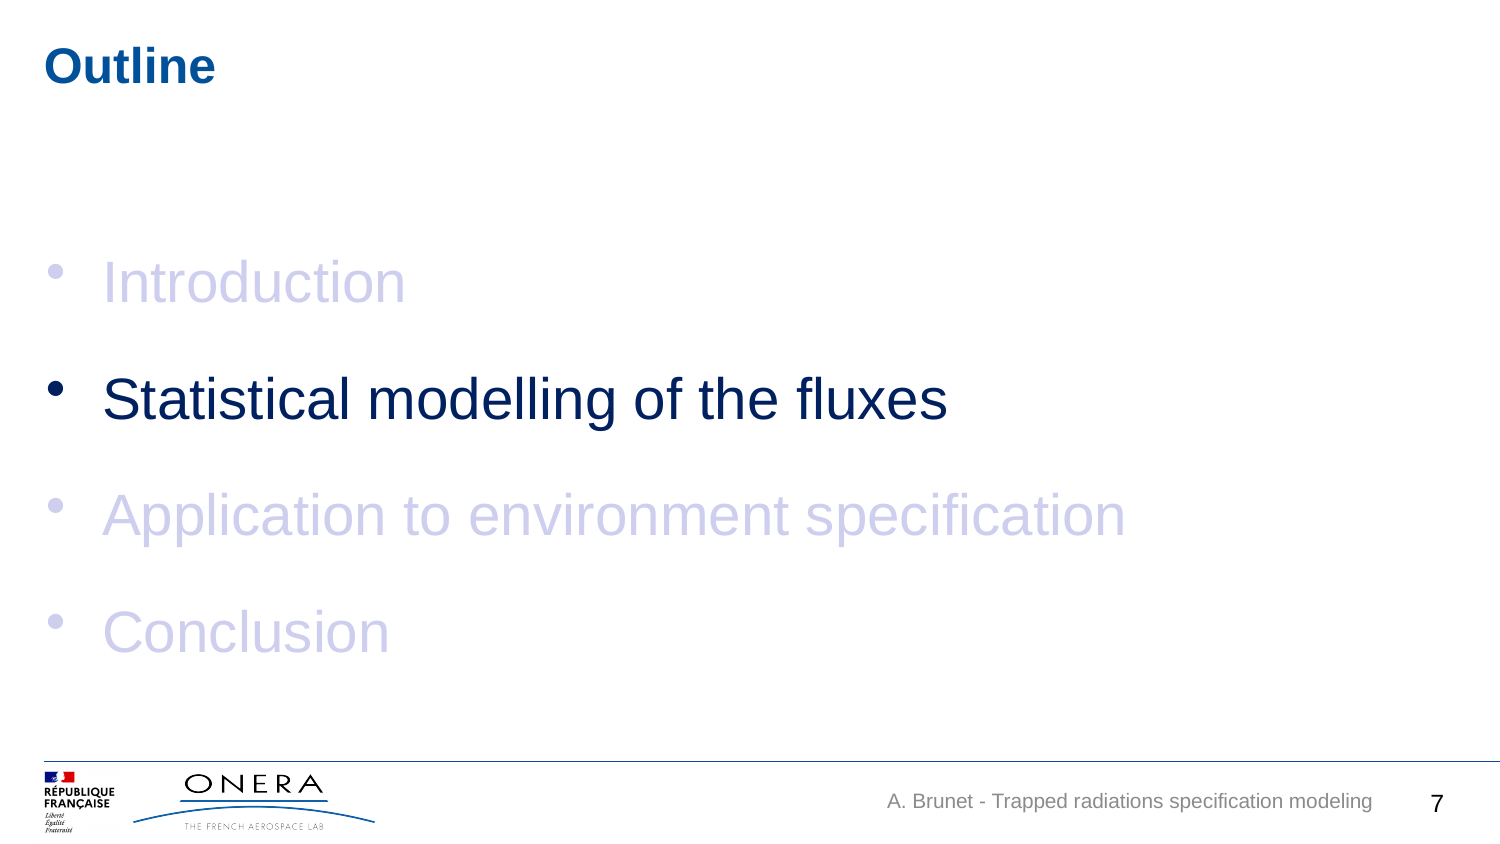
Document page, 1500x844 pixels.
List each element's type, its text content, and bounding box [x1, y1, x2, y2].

title Outline [43, 0, 1486, 127]
slide_number 7 [1374, 760, 1500, 844]
footer A. Brunet - Trapped radiations specification modeling [466, 776, 1388, 824]
picture [133, 774, 375, 830]
picture [34, 761, 125, 843]
list Introduction Statistical modelling of the fluxes Application to environment specification Conclusion [45, 209, 1321, 716]
